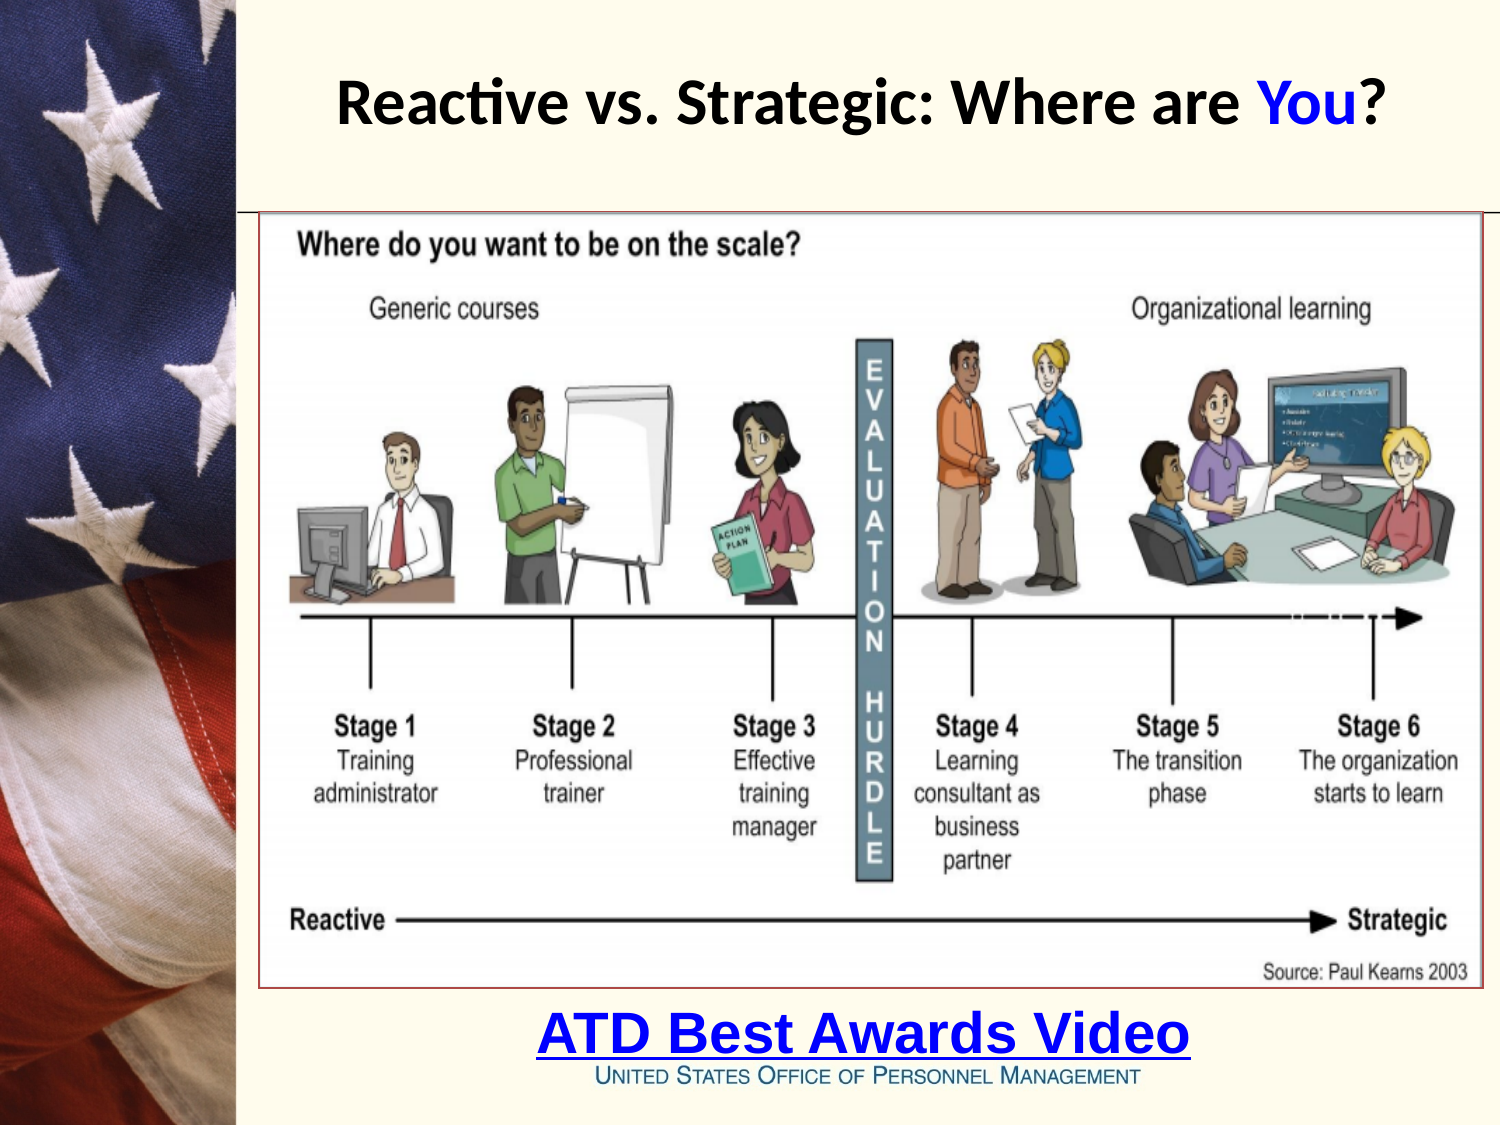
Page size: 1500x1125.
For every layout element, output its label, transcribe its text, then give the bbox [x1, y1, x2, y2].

picture [0, 0, 1500, 1125]
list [259, 212, 1483, 988]
title Reactive vs. Strategic: Where are You? [262, 0, 1463, 196]
text_box ATD Best Awards Video [521, 996, 1207, 1073]
